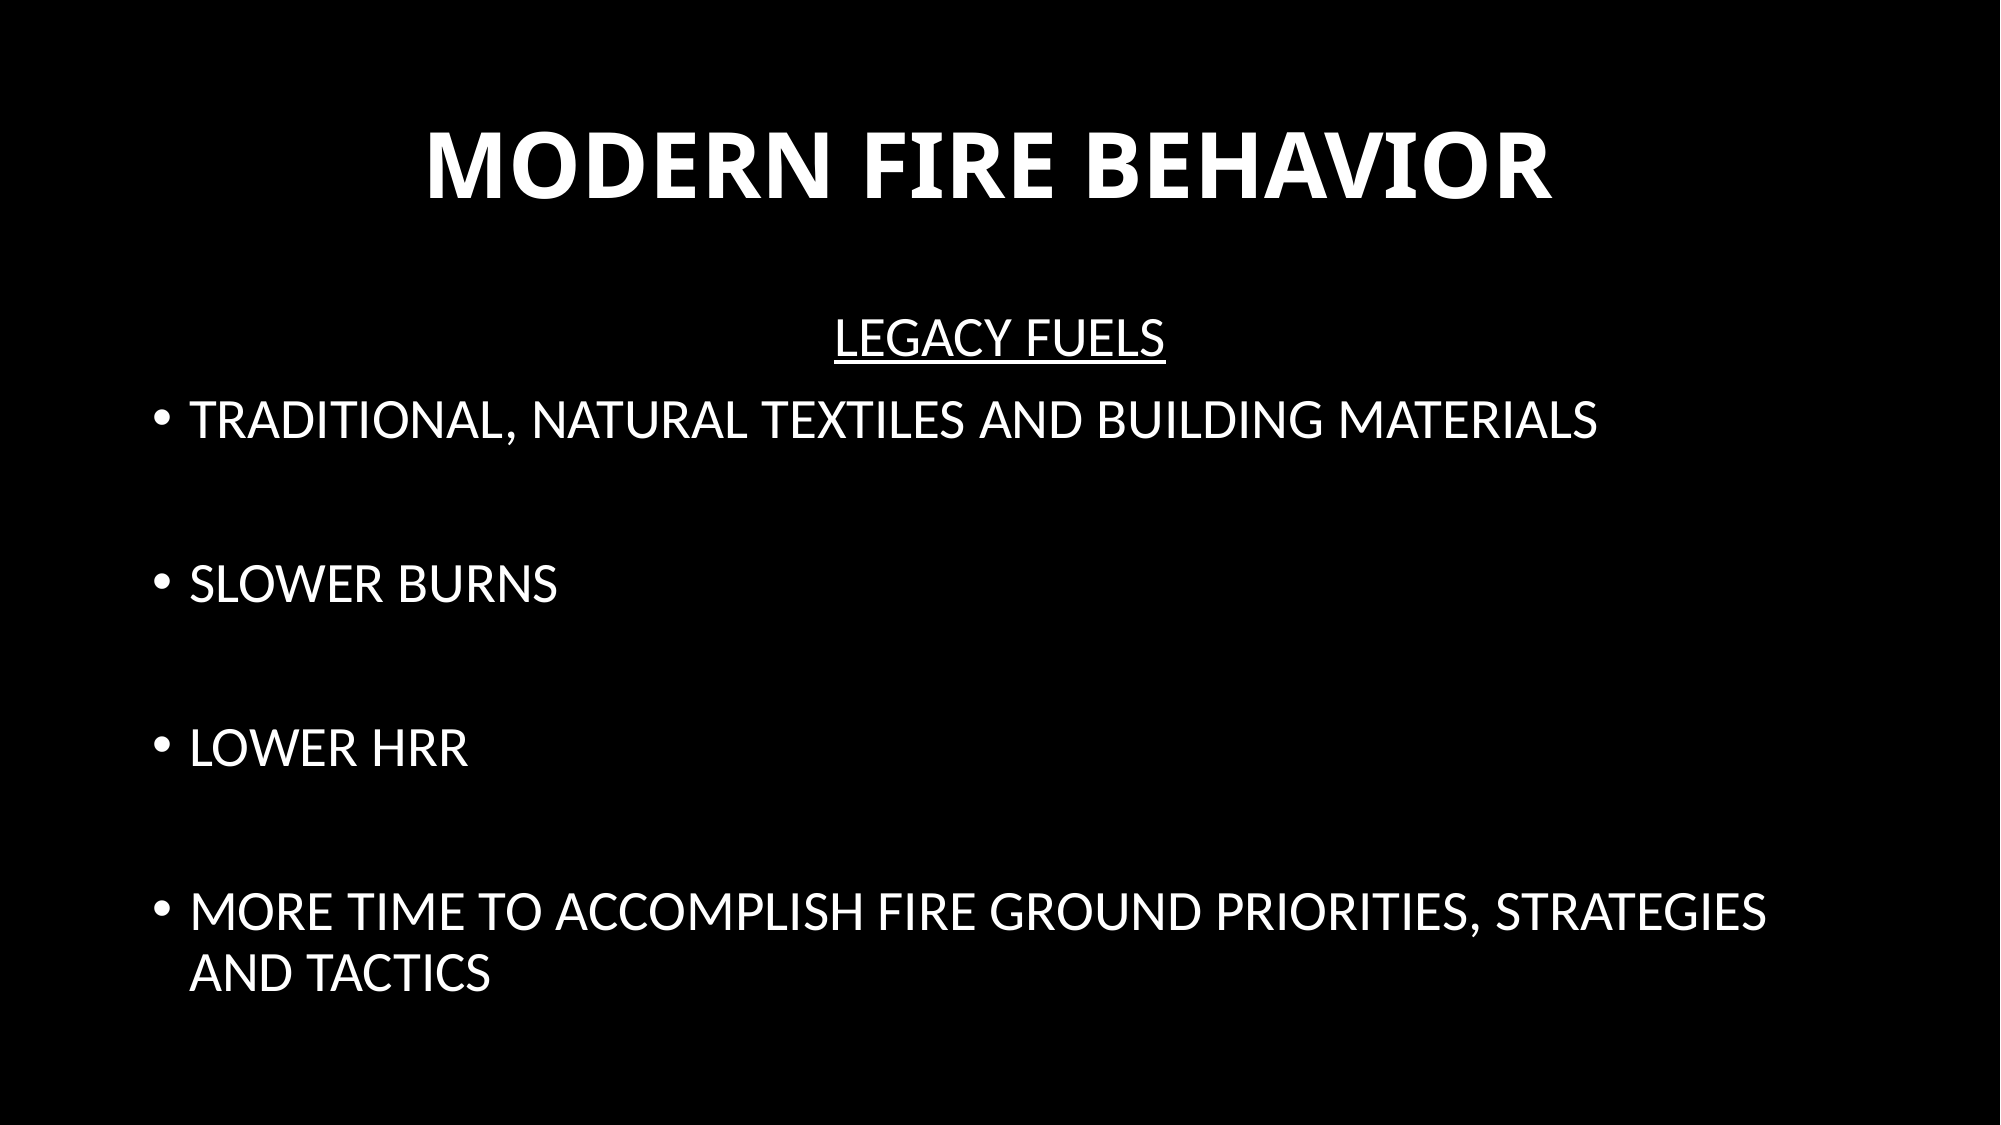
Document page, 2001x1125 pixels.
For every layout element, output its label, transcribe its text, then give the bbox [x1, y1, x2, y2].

list LEGACY FUELS Traditional, natural textiles and building materials Slower burns Lower HRR More time to accomplish fire ground priorities, strategies and tactics [137, 299, 1863, 1014]
title MODERN FIRE BEHAVIOR [137, 59, 1863, 278]
